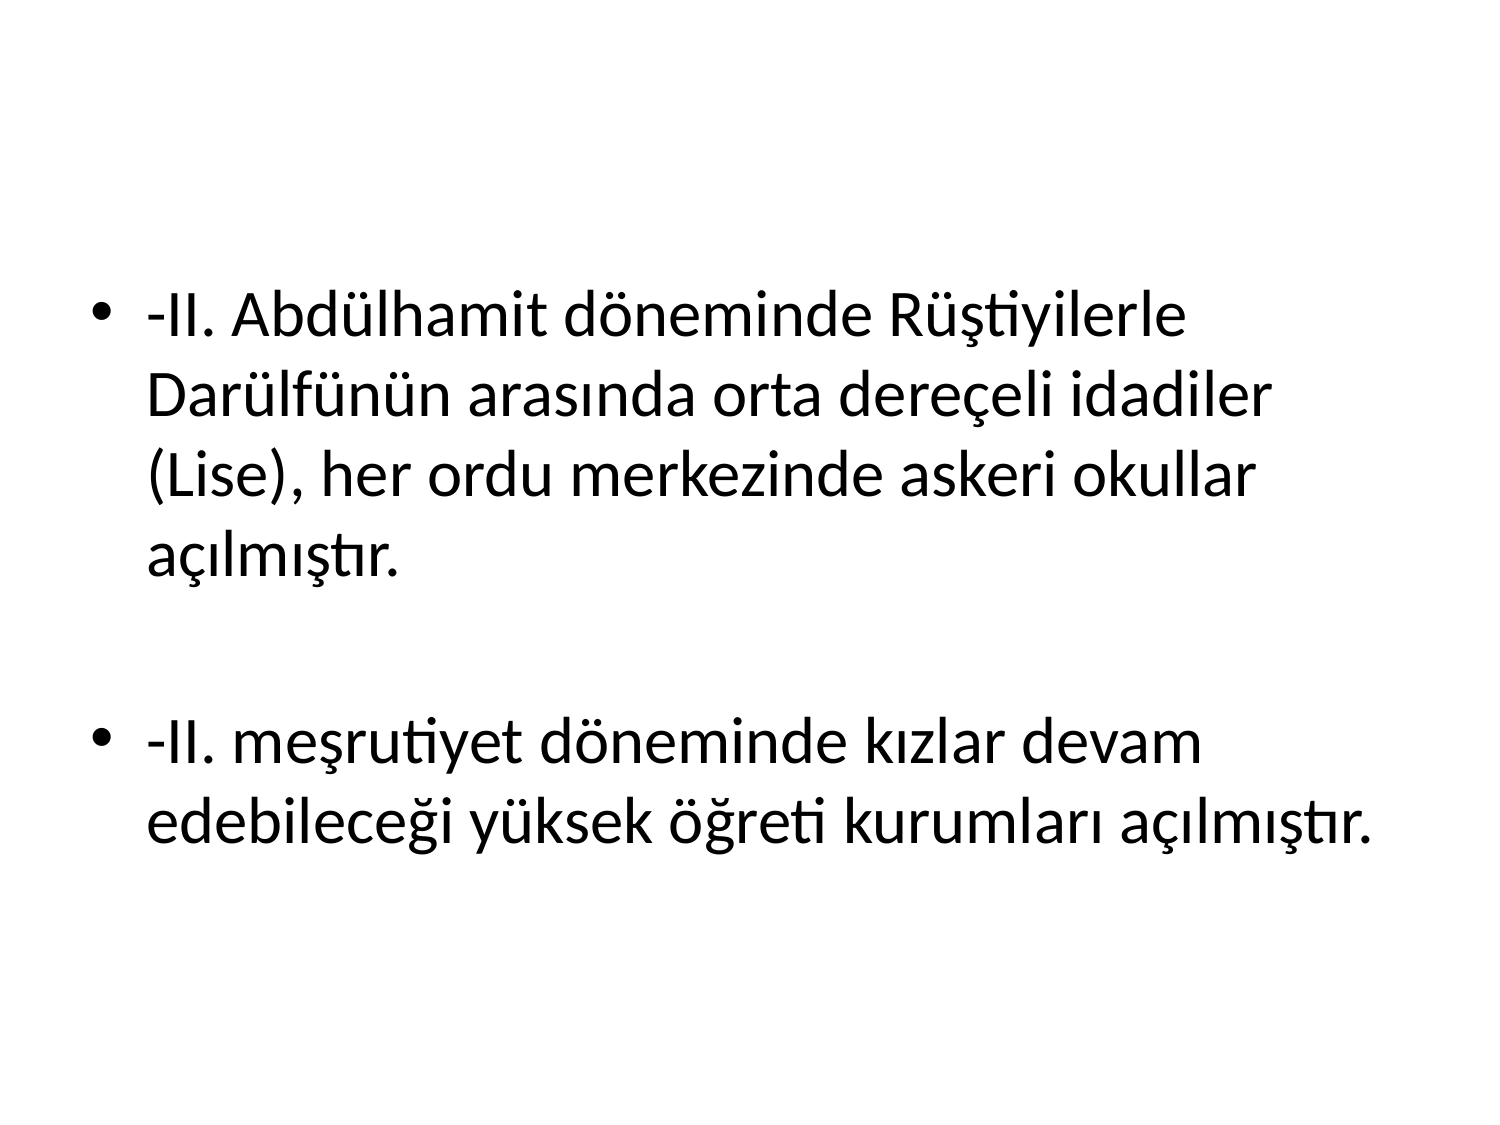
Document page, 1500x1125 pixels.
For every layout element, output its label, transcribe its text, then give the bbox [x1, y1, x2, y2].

list -II. Abdülhamit döneminde Rüştiyilerle Darülfünün arasında orta dereçeli idadiler (Lise), her ordu merkezinde askeri okullar açılmıştır. -II. meşrutiyet döneminde kızlar devam edebileceği yüksek öğreti kurumları açılmıştır. [75, 262, 1425, 1005]
